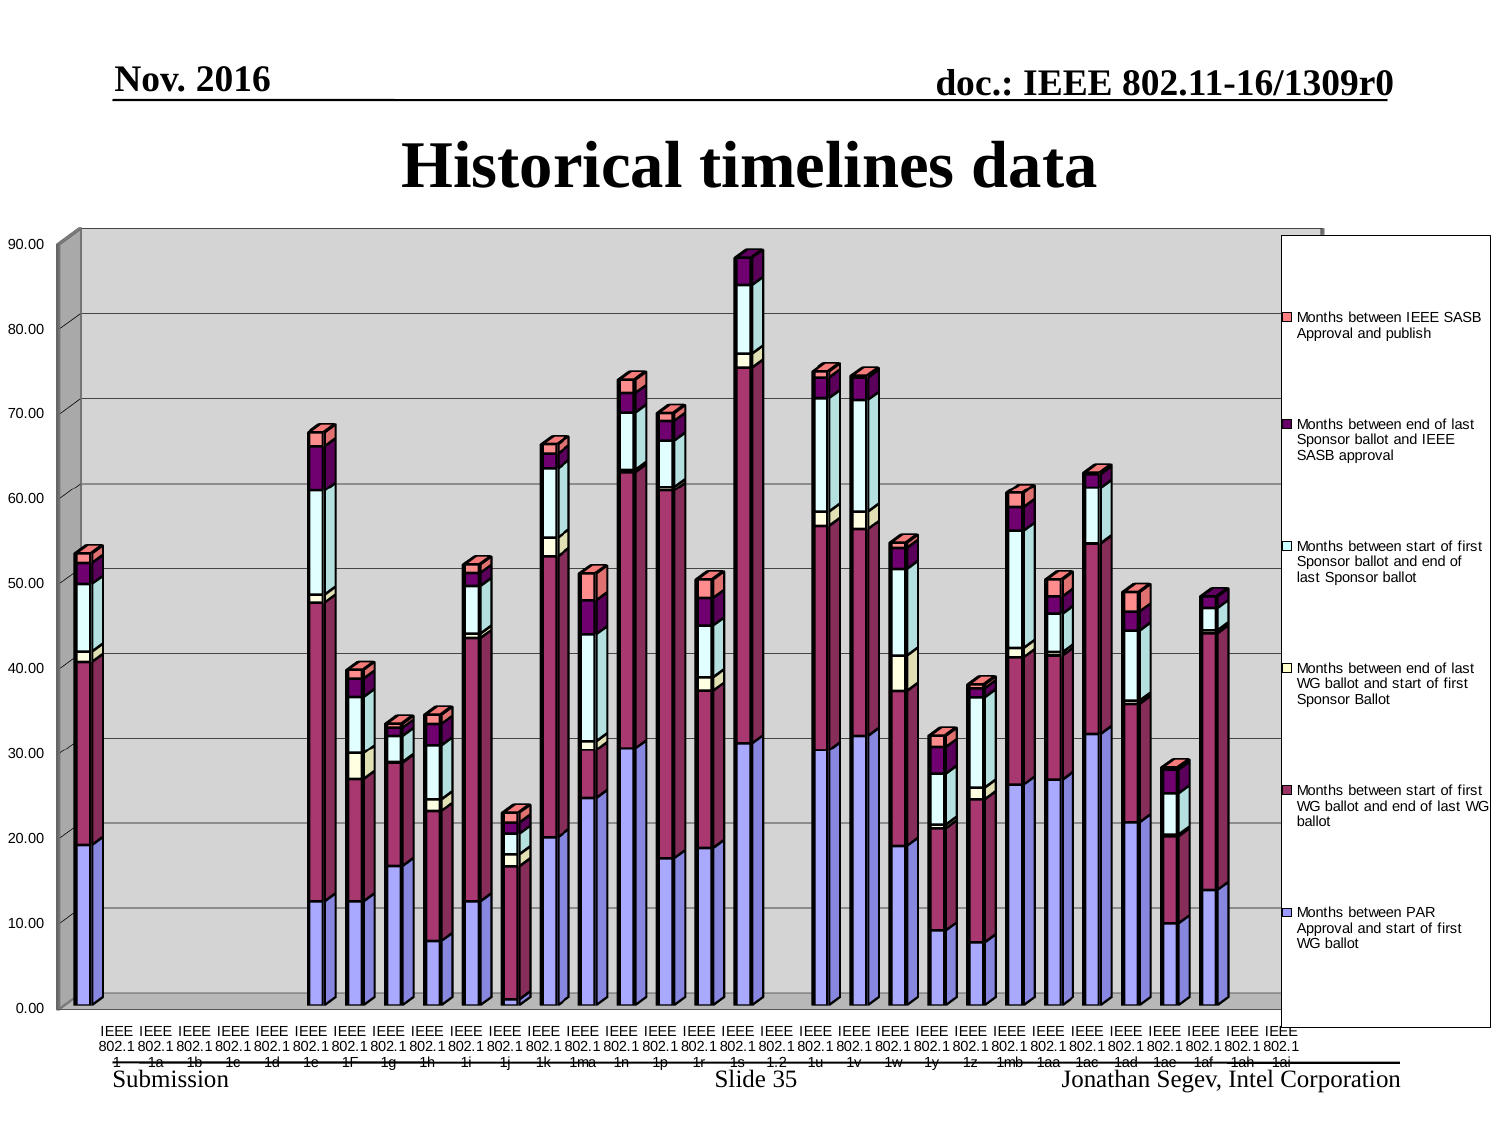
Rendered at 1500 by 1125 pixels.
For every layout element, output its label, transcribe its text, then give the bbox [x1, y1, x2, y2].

slide_number Slide 35 [712, 1080, 800, 1123]
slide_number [114, 54, 423, 100]
chart [0, 207, 1500, 1071]
footer Jonathan Segev, Intel Corporation [878, 1080, 1402, 1093]
title Historical timelines data [112, 112, 1388, 205]
